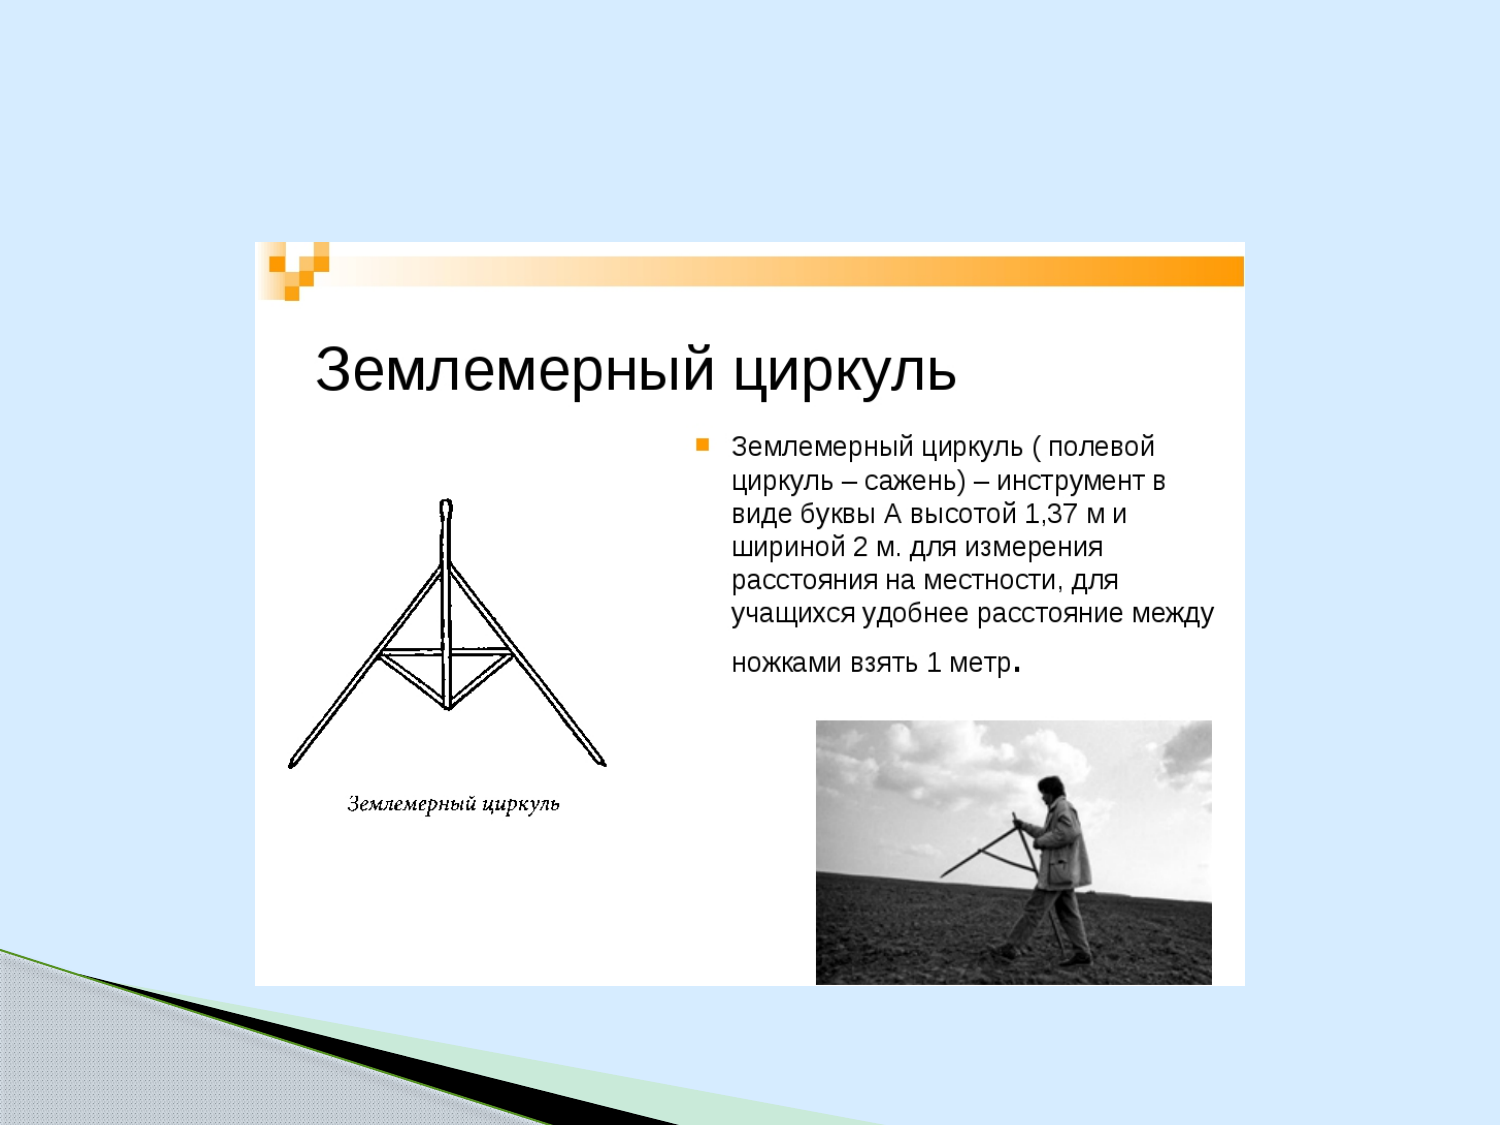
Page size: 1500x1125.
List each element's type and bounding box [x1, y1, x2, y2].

list [254, 242, 1246, 986]
